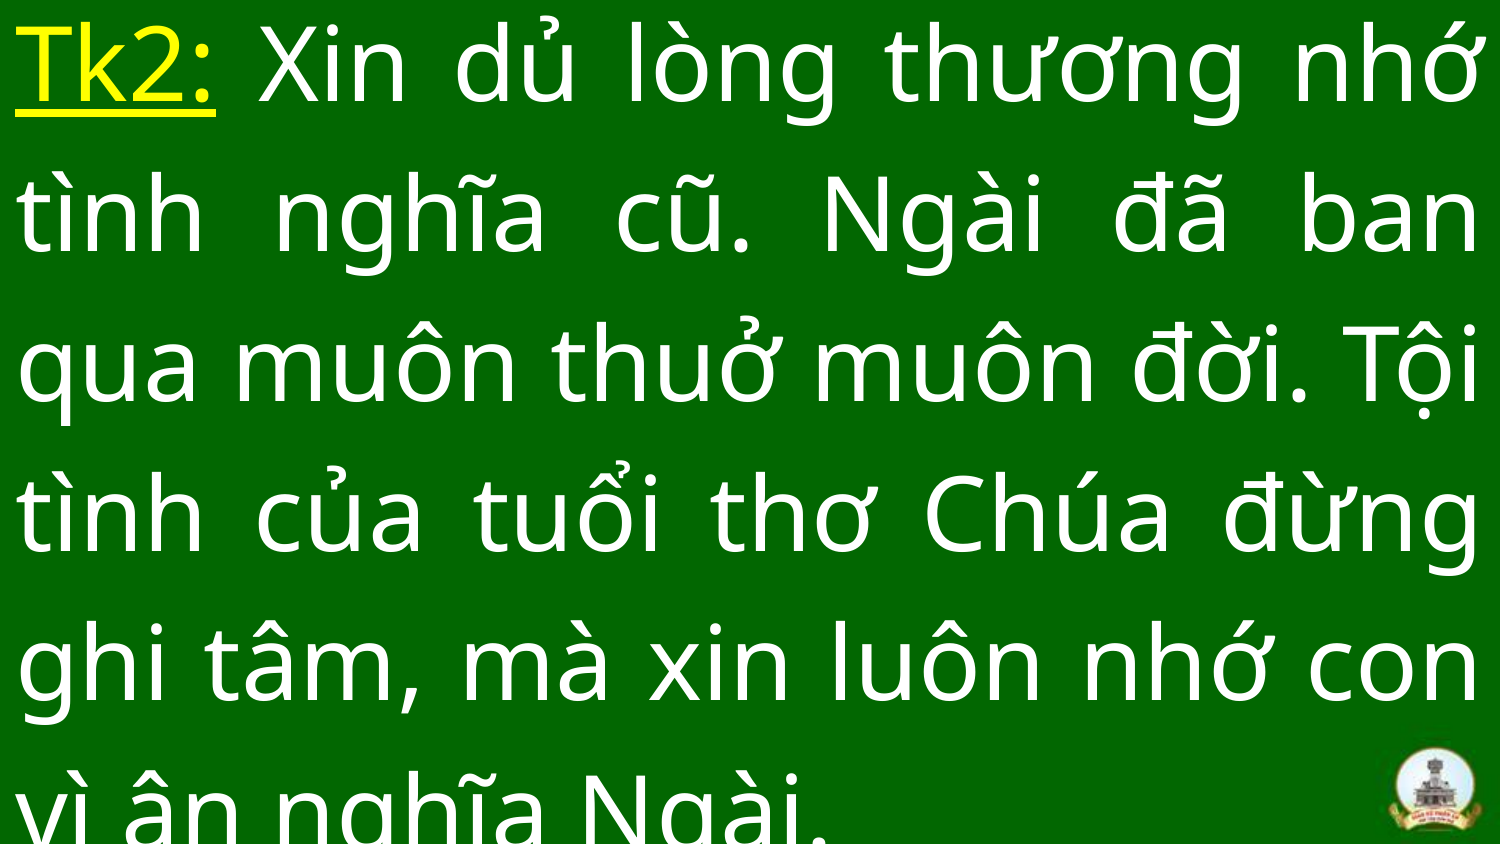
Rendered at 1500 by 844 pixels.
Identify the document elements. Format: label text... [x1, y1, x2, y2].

title Tk2: Xin dủ lòng thương nhớ tình nghĩa cũ. Ngài đã ban qua muôn thuở muôn đời. Tội tình của tuổi thơ Chúa đừng ghi tâm, mà xin luôn nhớ con vì ân nghĩa Ngài. [0, 0, 1500, 844]
